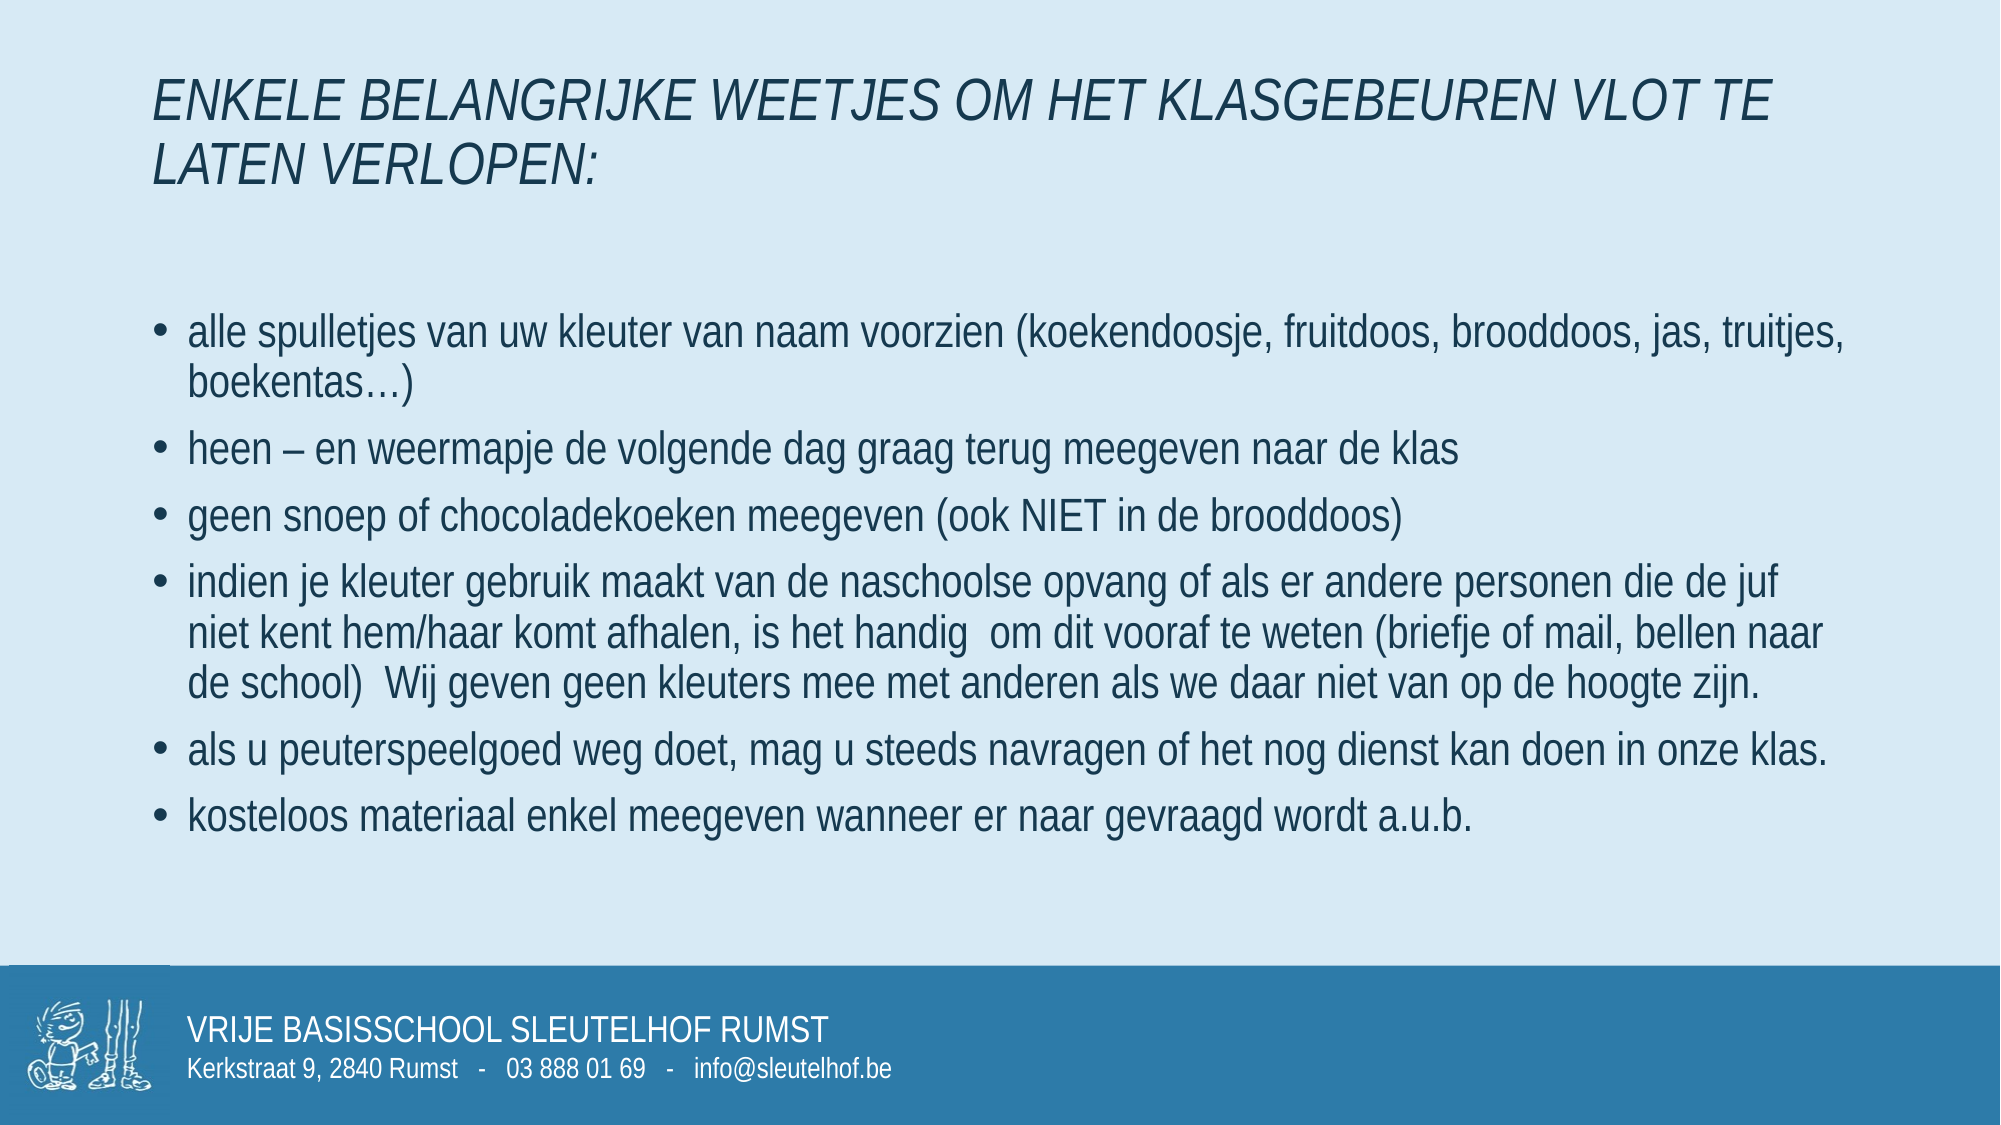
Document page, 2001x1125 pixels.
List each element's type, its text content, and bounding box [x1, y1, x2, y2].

title Enkele belangrijke weetjes om het klasgebeuren vlot te laten verlopen: [137, 59, 1863, 278]
picture [9, 965, 170, 1125]
list alle spulletjes van uw kleuter van naam voorzien (koekendoosje, fruitdoos, brooddoos, jas, truitjes, boekentas…) heen – en weermapje de volgende dag graag terug meegeven naar de klas geen snoep of chocoladekoeken meegeven (ook NIET in de brooddoos) indien je kleuter gebruik maakt van de naschoolse opvang of als er andere personen die de juf niet kent hem/haar komt afhalen, is het handig om dit vooraf te weten (briefje of mail, bellen naar de school) Wij geven geen kleuters mee met anderen als we daar niet van op de hoogte zijn. als u peuterspeelgoed weg doet, mag u steeds navragen of het nog dienst kan doen in onze klas. kosteloos materiaal enkel meegeven wanneer er naar gevraagd wordt a.u.b. [137, 299, 1863, 944]
